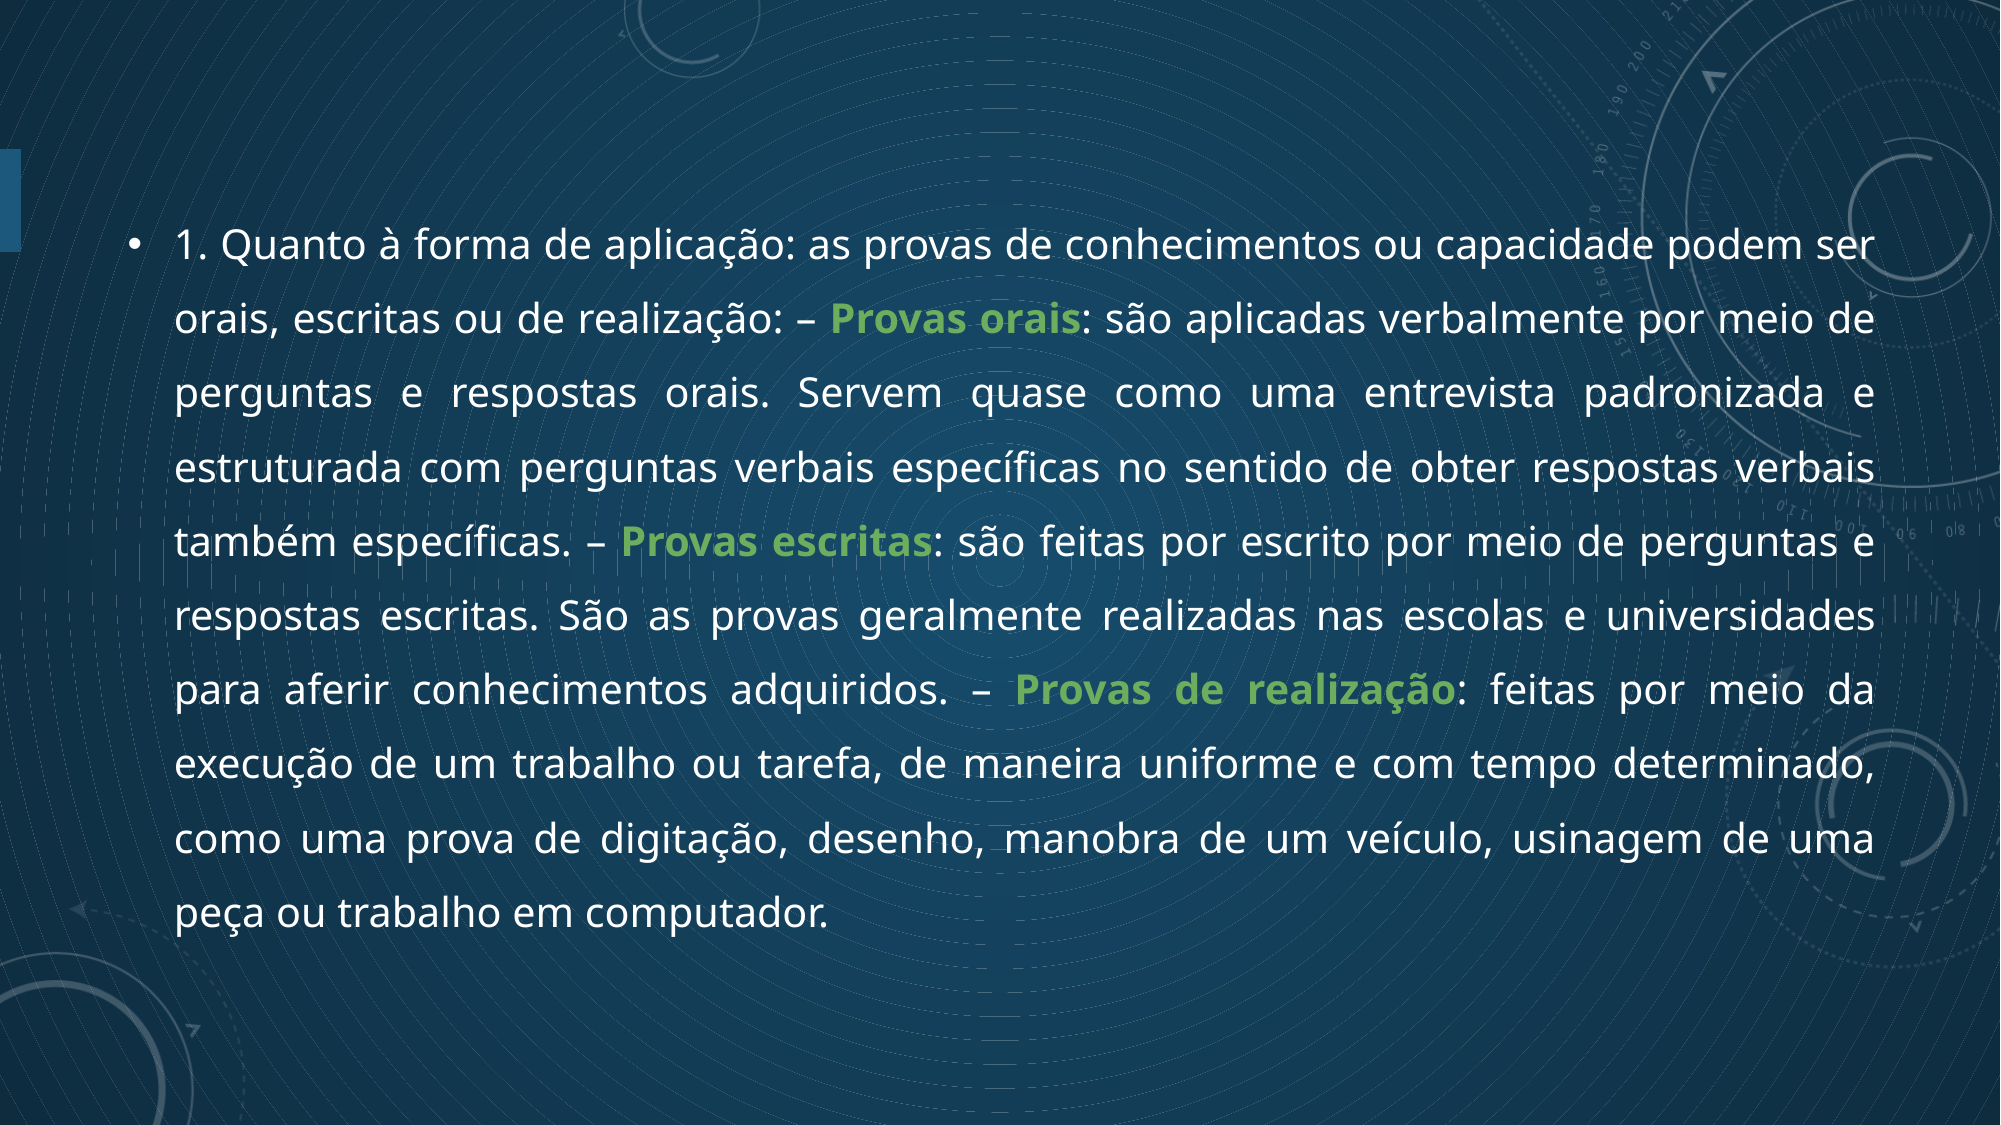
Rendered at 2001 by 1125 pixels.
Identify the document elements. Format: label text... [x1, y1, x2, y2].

picture [0, 0, 2000, 1125]
list 1. Quanto à forma de aplicação: as provas de conhecimentos ou capacidade podem ser orais, escritas ou de realização: – Provas orais: são aplicadas verbalmente por meio de perguntas e respostas orais. Servem quase como uma entrevista padronizada e estruturada com perguntas verbais específicas no sentido de obter respostas verbais também específicas. – Provas escritas: são feitas por escrito por meio de perguntas e respostas escritas. São as provas geralmente realizadas nas escolas e universidades para aferir conhecimentos adquiridos. – Provas de realização: feitas por meio da execução de um trabalho ou tarefa, de maneira uniforme e com tempo determinado, como uma prova de digitação, desenho, manobra de um veículo, usinagem de uma peça ou trabalho em computador. [112, 185, 1891, 950]
